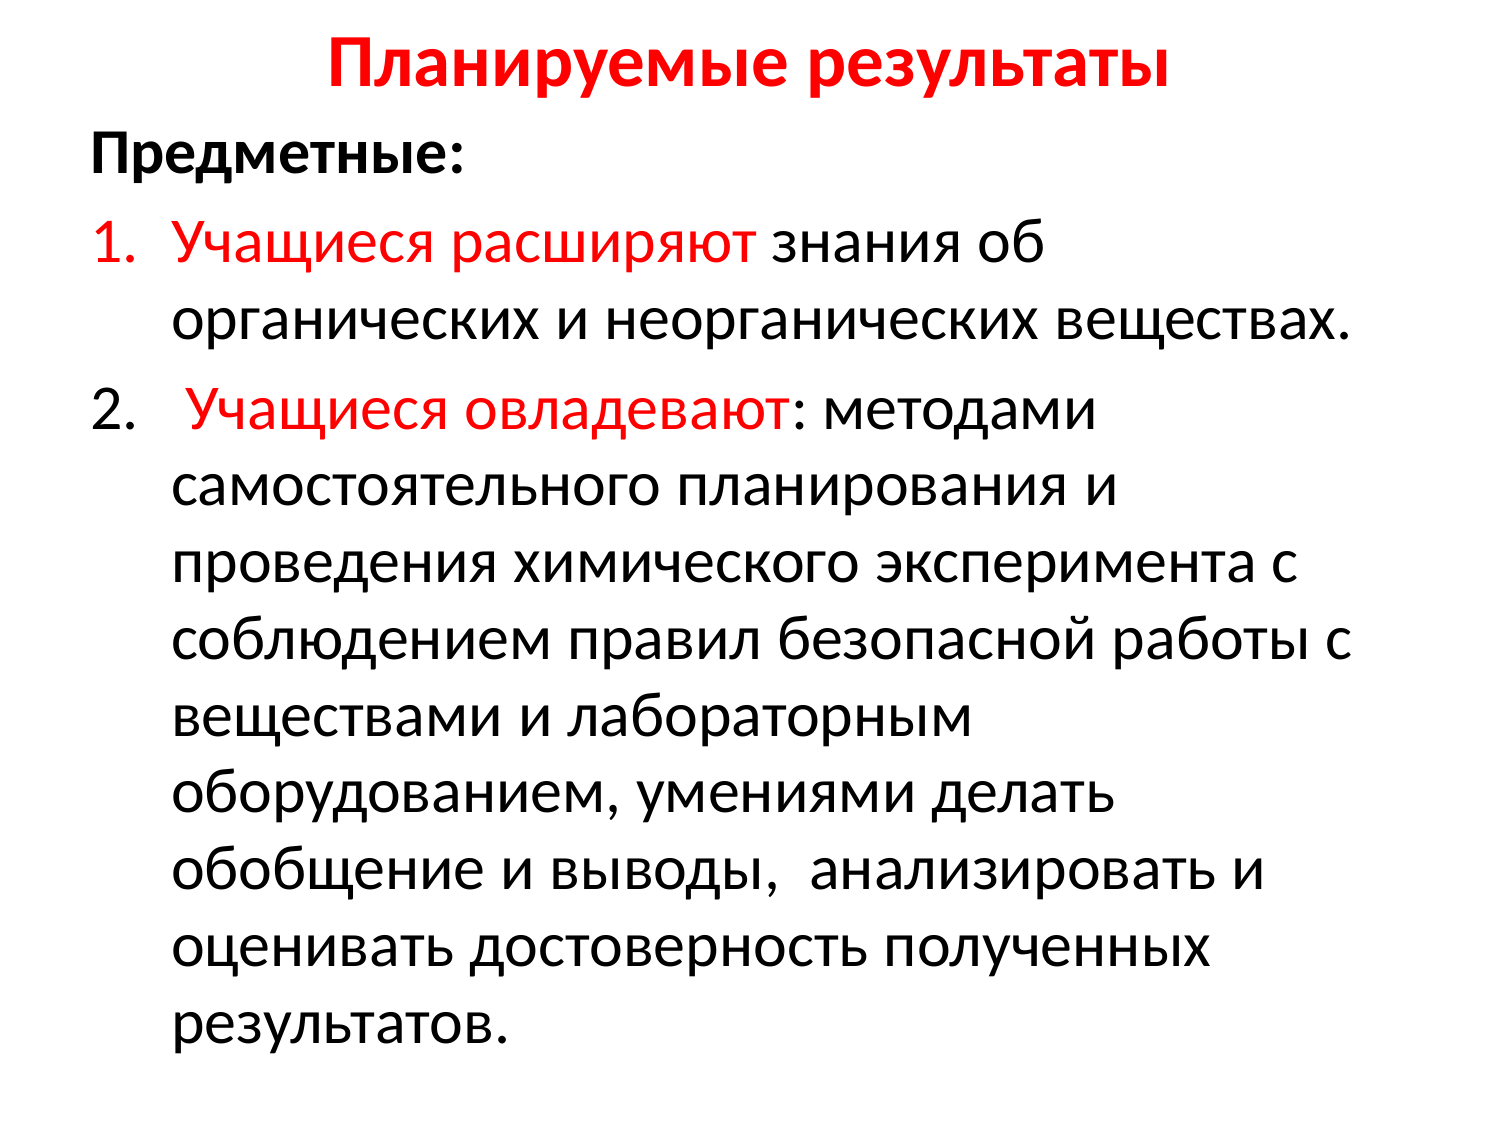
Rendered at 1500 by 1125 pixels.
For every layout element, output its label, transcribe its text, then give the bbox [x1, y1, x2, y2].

list Предметные: Учащиеся расширяют знания об органических и неорганических веществах. Учащиеся овладевают: методами самостоятельного планирования и проведения химического эксперимента с соблюдением правил безопасной работы с веществами и лабораторным оборудованием, умениями делать обобщение и выводы, анализировать и оценивать достоверность полученных результатов. [75, 101, 1425, 1071]
title Планируемые результаты [75, 0, 1425, 101]
